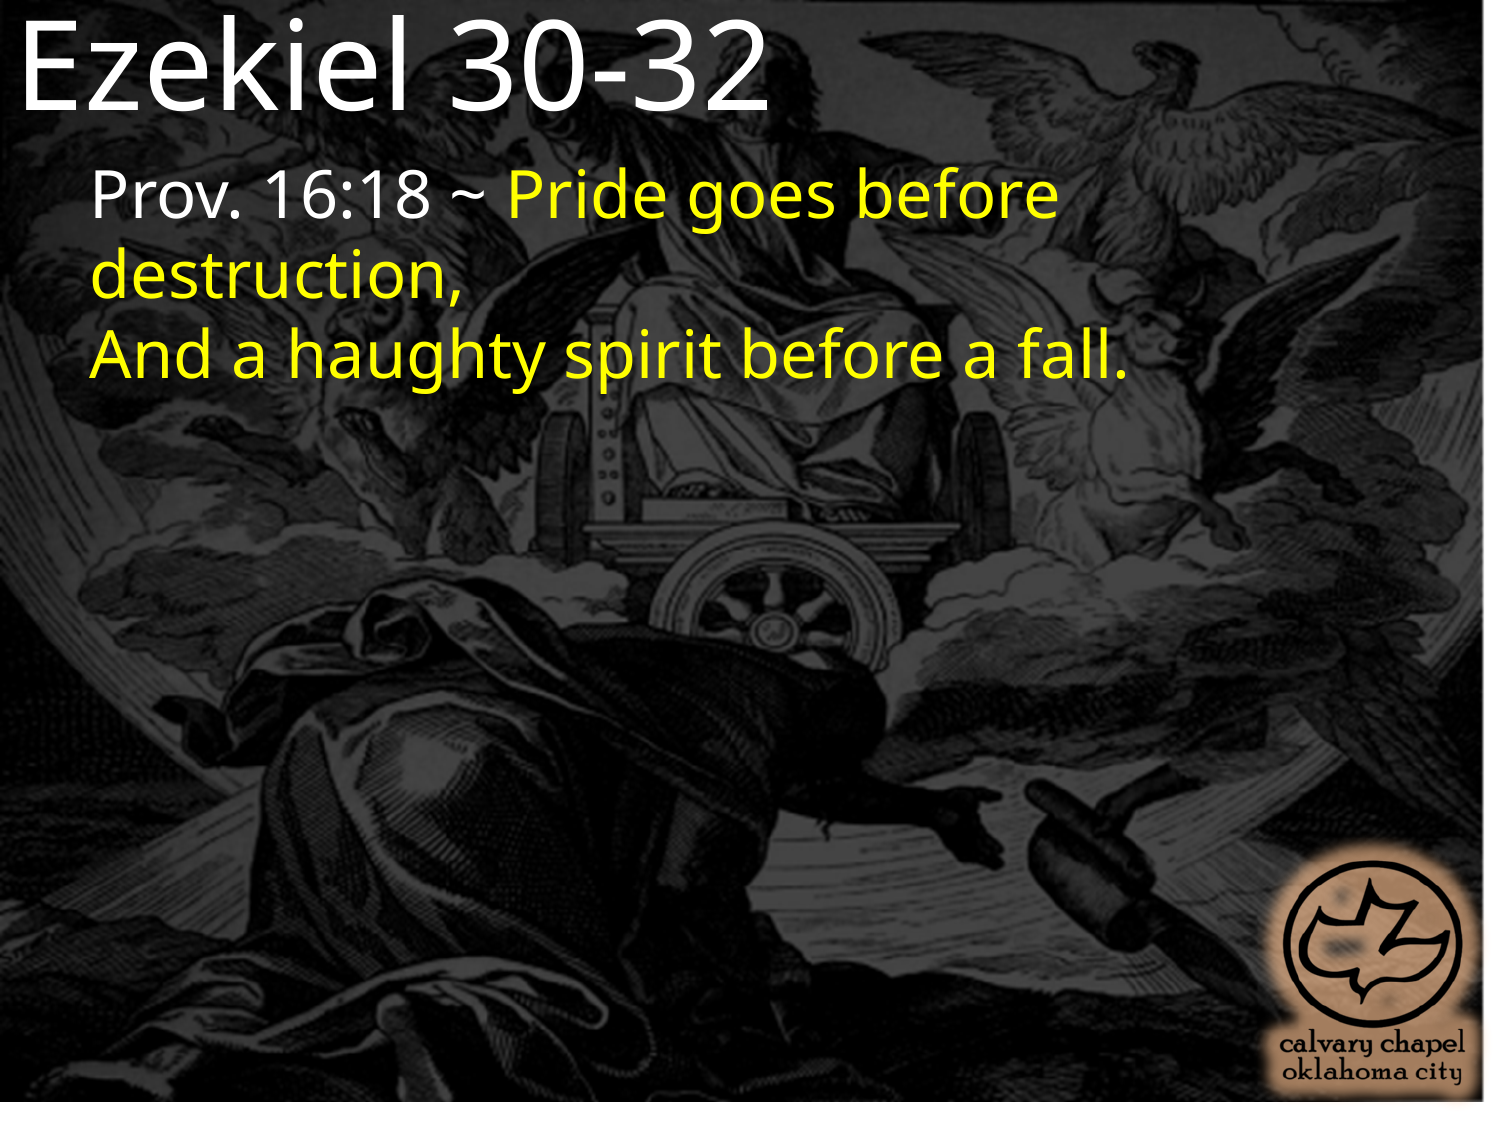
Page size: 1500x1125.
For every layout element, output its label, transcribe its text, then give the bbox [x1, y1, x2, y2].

text_box Ezekiel 30-32 [0, 0, 1245, 143]
picture [0, 0, 1500, 1125]
text_box Prov. 16:18 ~ Pride goes before destruction, And a haughty spirit before a fall. [74, 144, 1425, 400]
